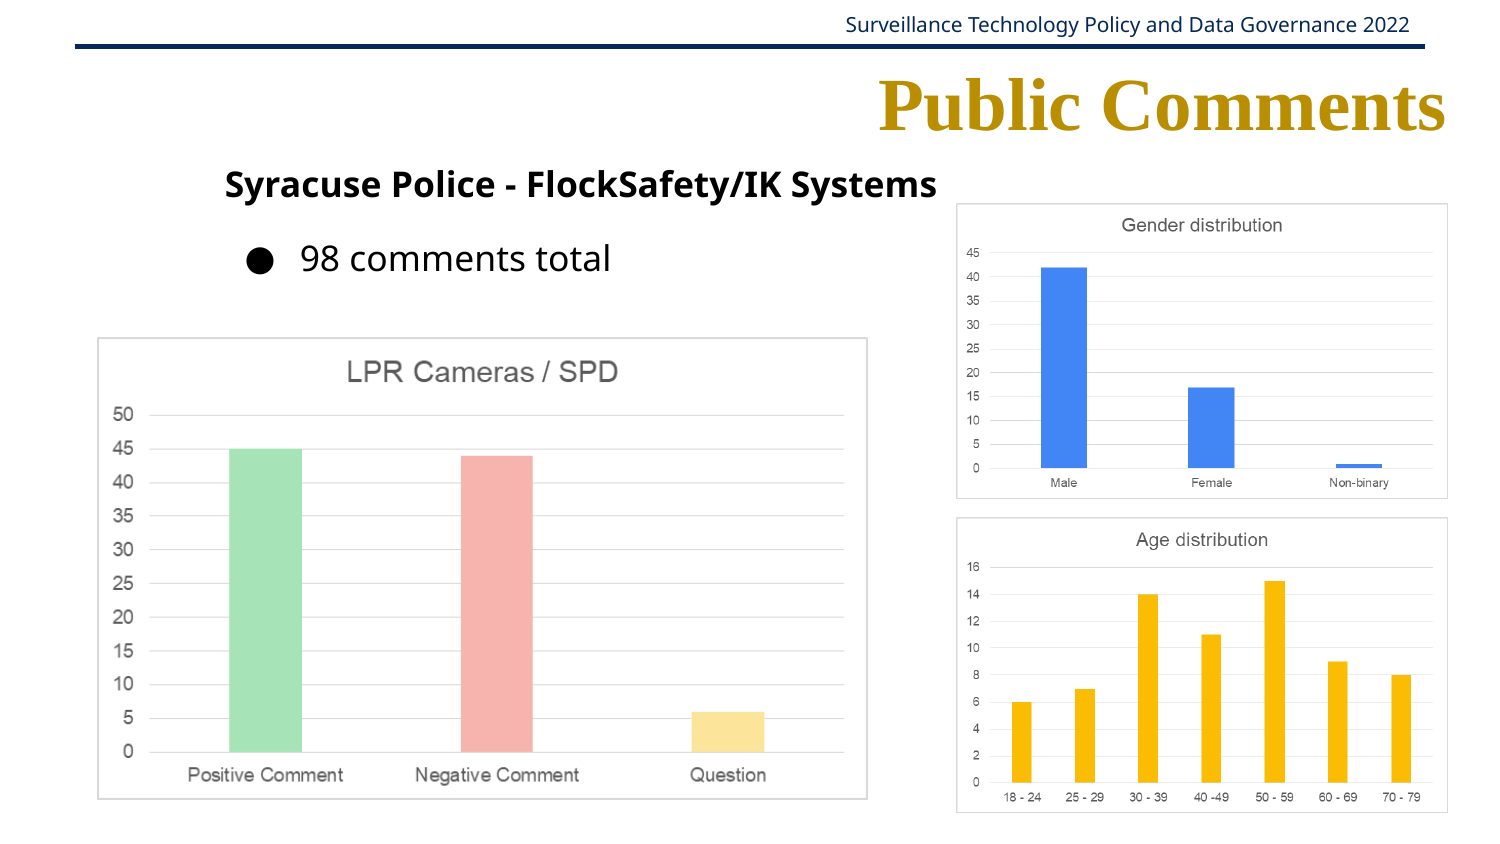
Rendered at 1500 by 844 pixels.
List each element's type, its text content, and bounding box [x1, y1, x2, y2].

title Public Comments [539, 44, 1481, 247]
text_box Syracuse Police - FlockSafety/IK Systems 98 comments total [209, 147, 1326, 800]
picture [956, 517, 1448, 813]
picture [956, 203, 1448, 500]
picture [97, 337, 868, 801]
